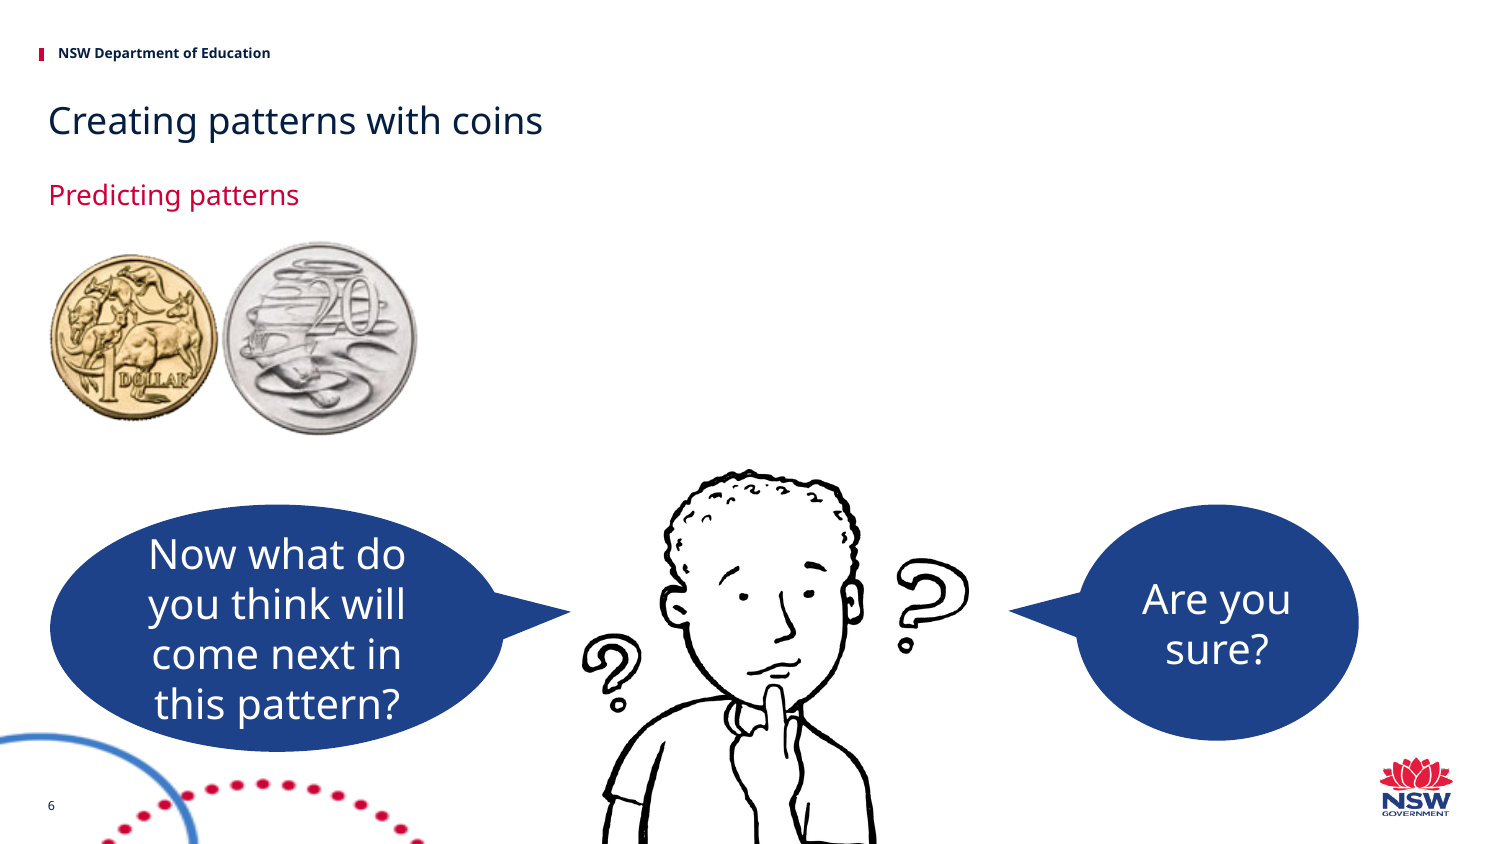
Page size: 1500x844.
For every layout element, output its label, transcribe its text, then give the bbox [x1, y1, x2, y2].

picture [0, 0, 1500, 844]
text_box Are you sure? [1008, 504, 1359, 741]
title Creating patterns with coins [47, 91, 1463, 154]
footer 6 [47, 769, 99, 815]
list Predicting patterns [48, 153, 1464, 205]
text_box Now what do you think will come next in this pattern? [50, 504, 571, 752]
